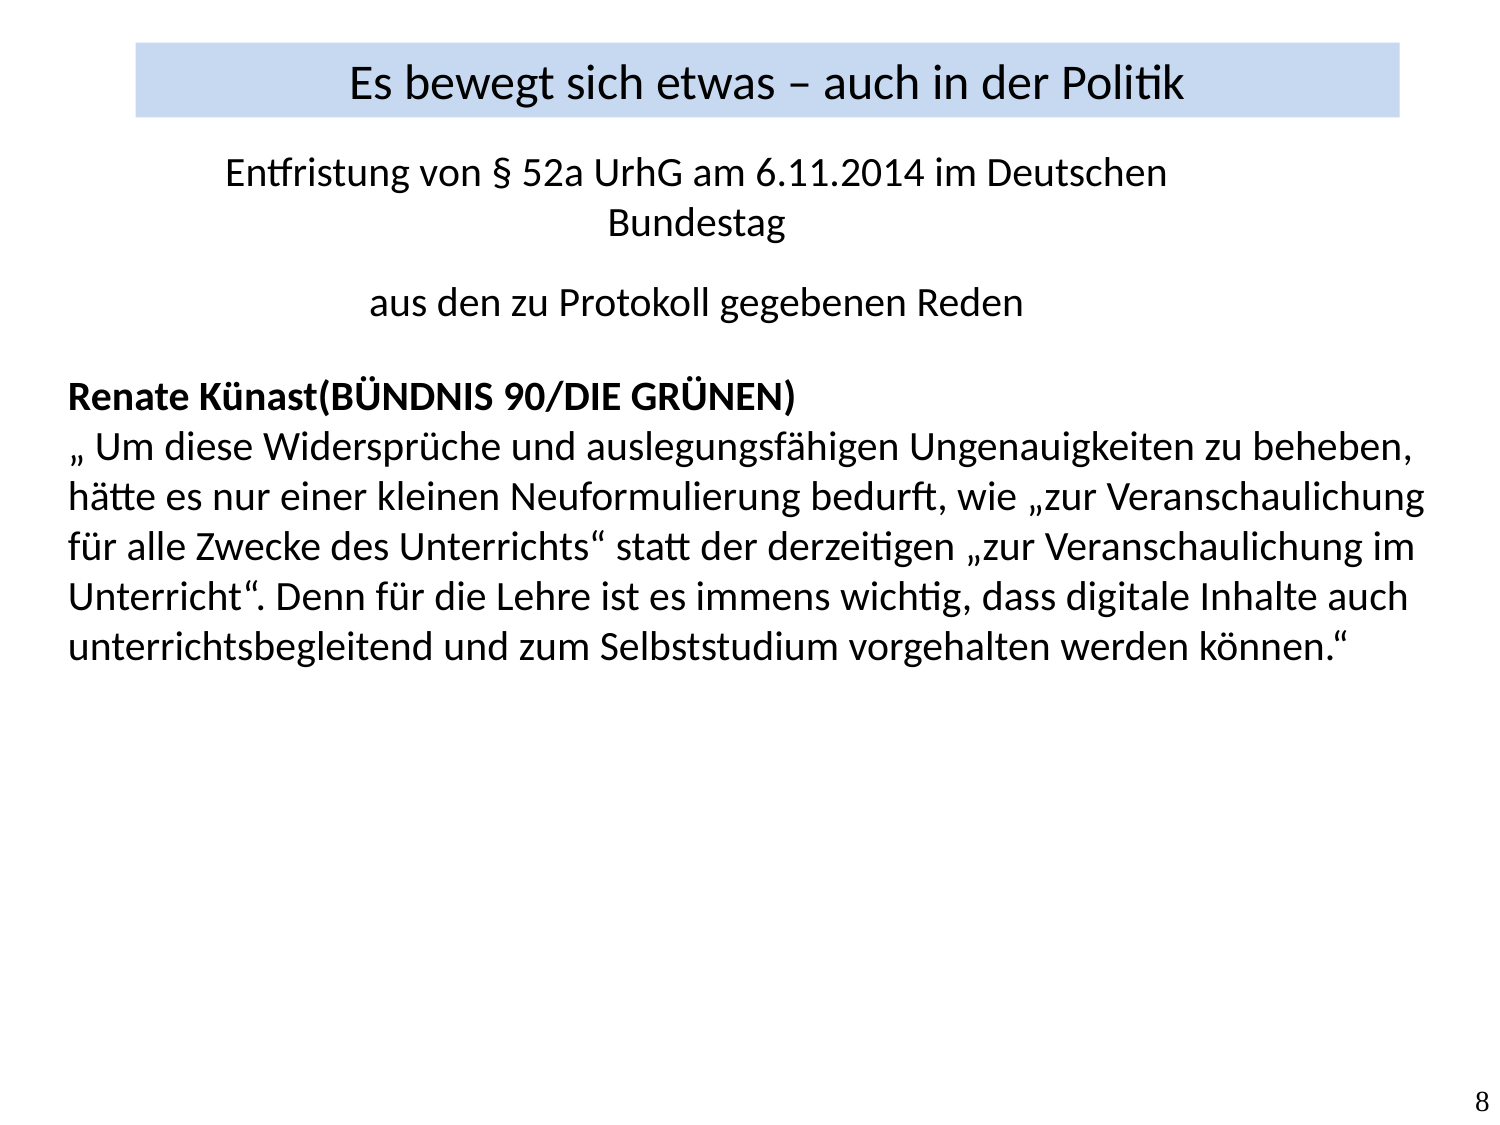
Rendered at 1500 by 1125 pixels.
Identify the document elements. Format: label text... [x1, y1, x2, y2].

text_box aus den zu Protokoll gegebenen Reden [171, 267, 1223, 332]
text_box Renate Künast(BÜNDNIS 90/DIE GRÜNEN) „ Um diese Widersprüche und auslegungsfähigen Ungenauigkeiten zu beheben, hätte es nur einer kleinen Neuformulierung bedurft, wie „zur Veranschaulichung für alle Zwecke des Unterrichts“ statt der derzeitigen „zur Veranschaulichung im Unterricht“. Denn für die Lehre ist es immens wichtig, dass digitale Inhalte auch unterrichtsbegleitend und zum Selbststudium vorgehalten werden können.“ [53, 361, 1471, 727]
text_box Entfristung von § 52a UrhG am 6.11.2014 im Deutschen Bundestag [171, 137, 1223, 252]
text_box Es bewegt sich etwas – auch in der Politik [135, 42, 1400, 118]
